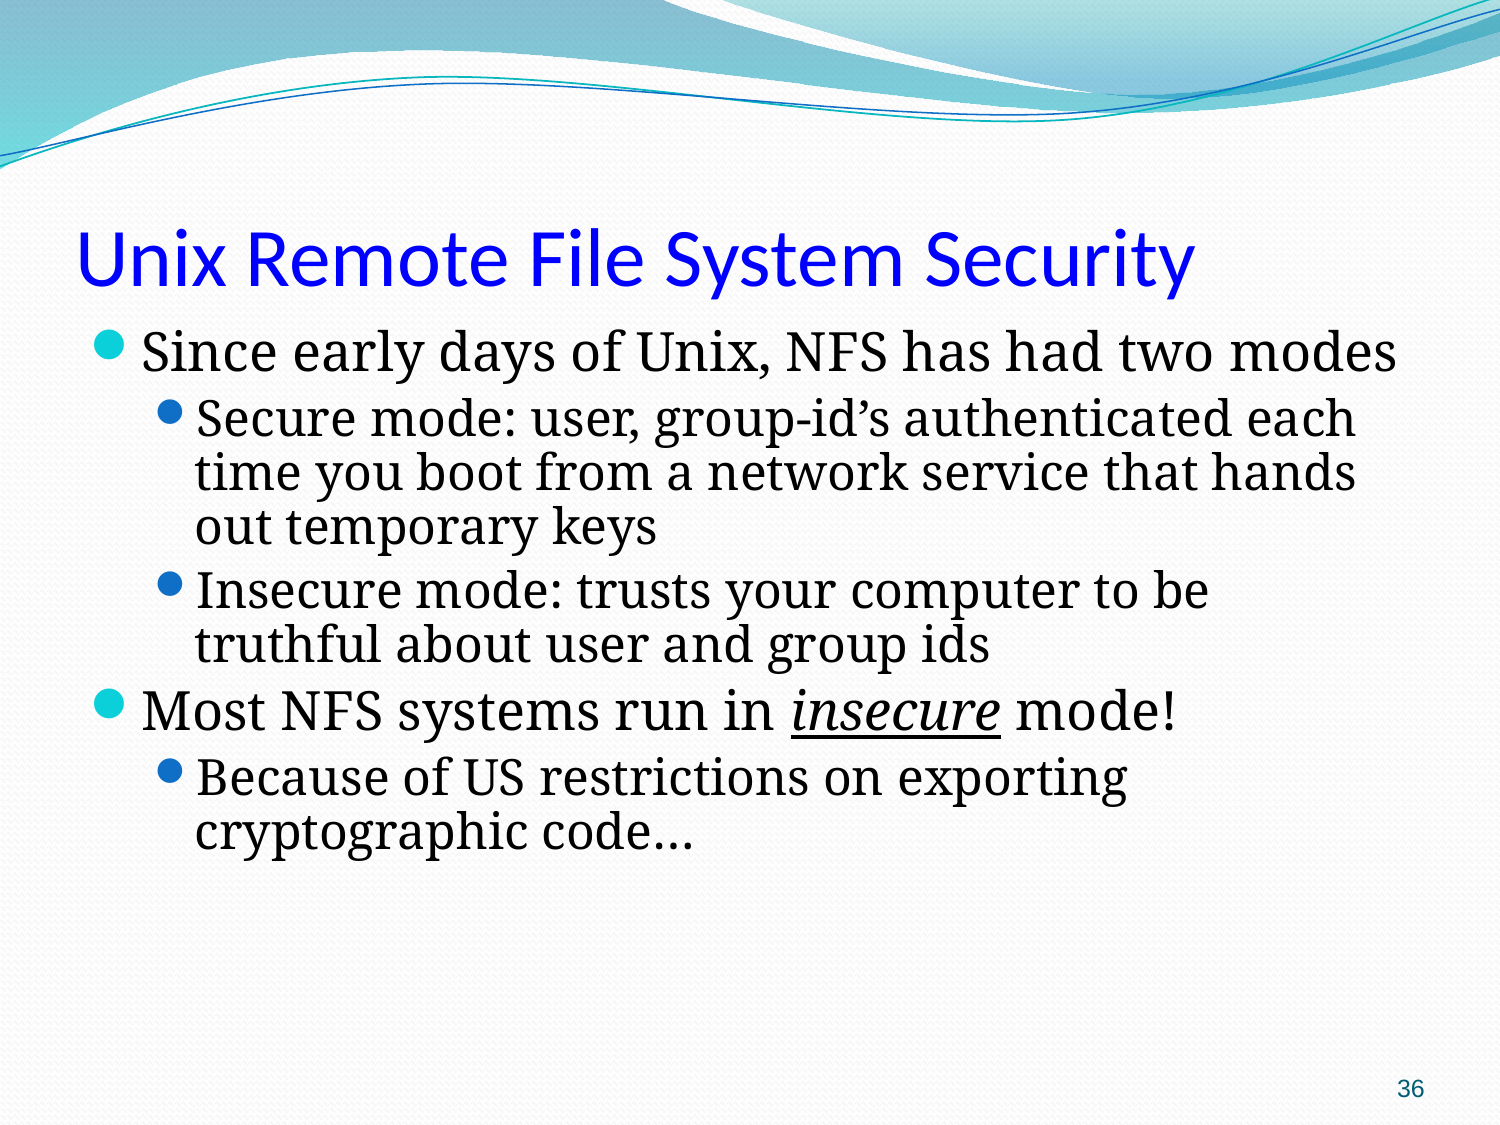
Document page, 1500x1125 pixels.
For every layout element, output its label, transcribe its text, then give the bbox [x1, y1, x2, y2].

title Unix Remote File System Security [75, 115, 1425, 303]
list Since early days of Unix, NFS has had two modes Secure mode: user, group-id’s authenticated each time you boot from a network service that hands out temporary keys Insecure mode: trusts your computer to be truthful about user and group ids Most NFS systems run in insecure mode! Because of US restrictions on exporting cryptographic code… [75, 317, 1425, 1038]
slide_number 36 [1299, 1042, 1425, 1103]
